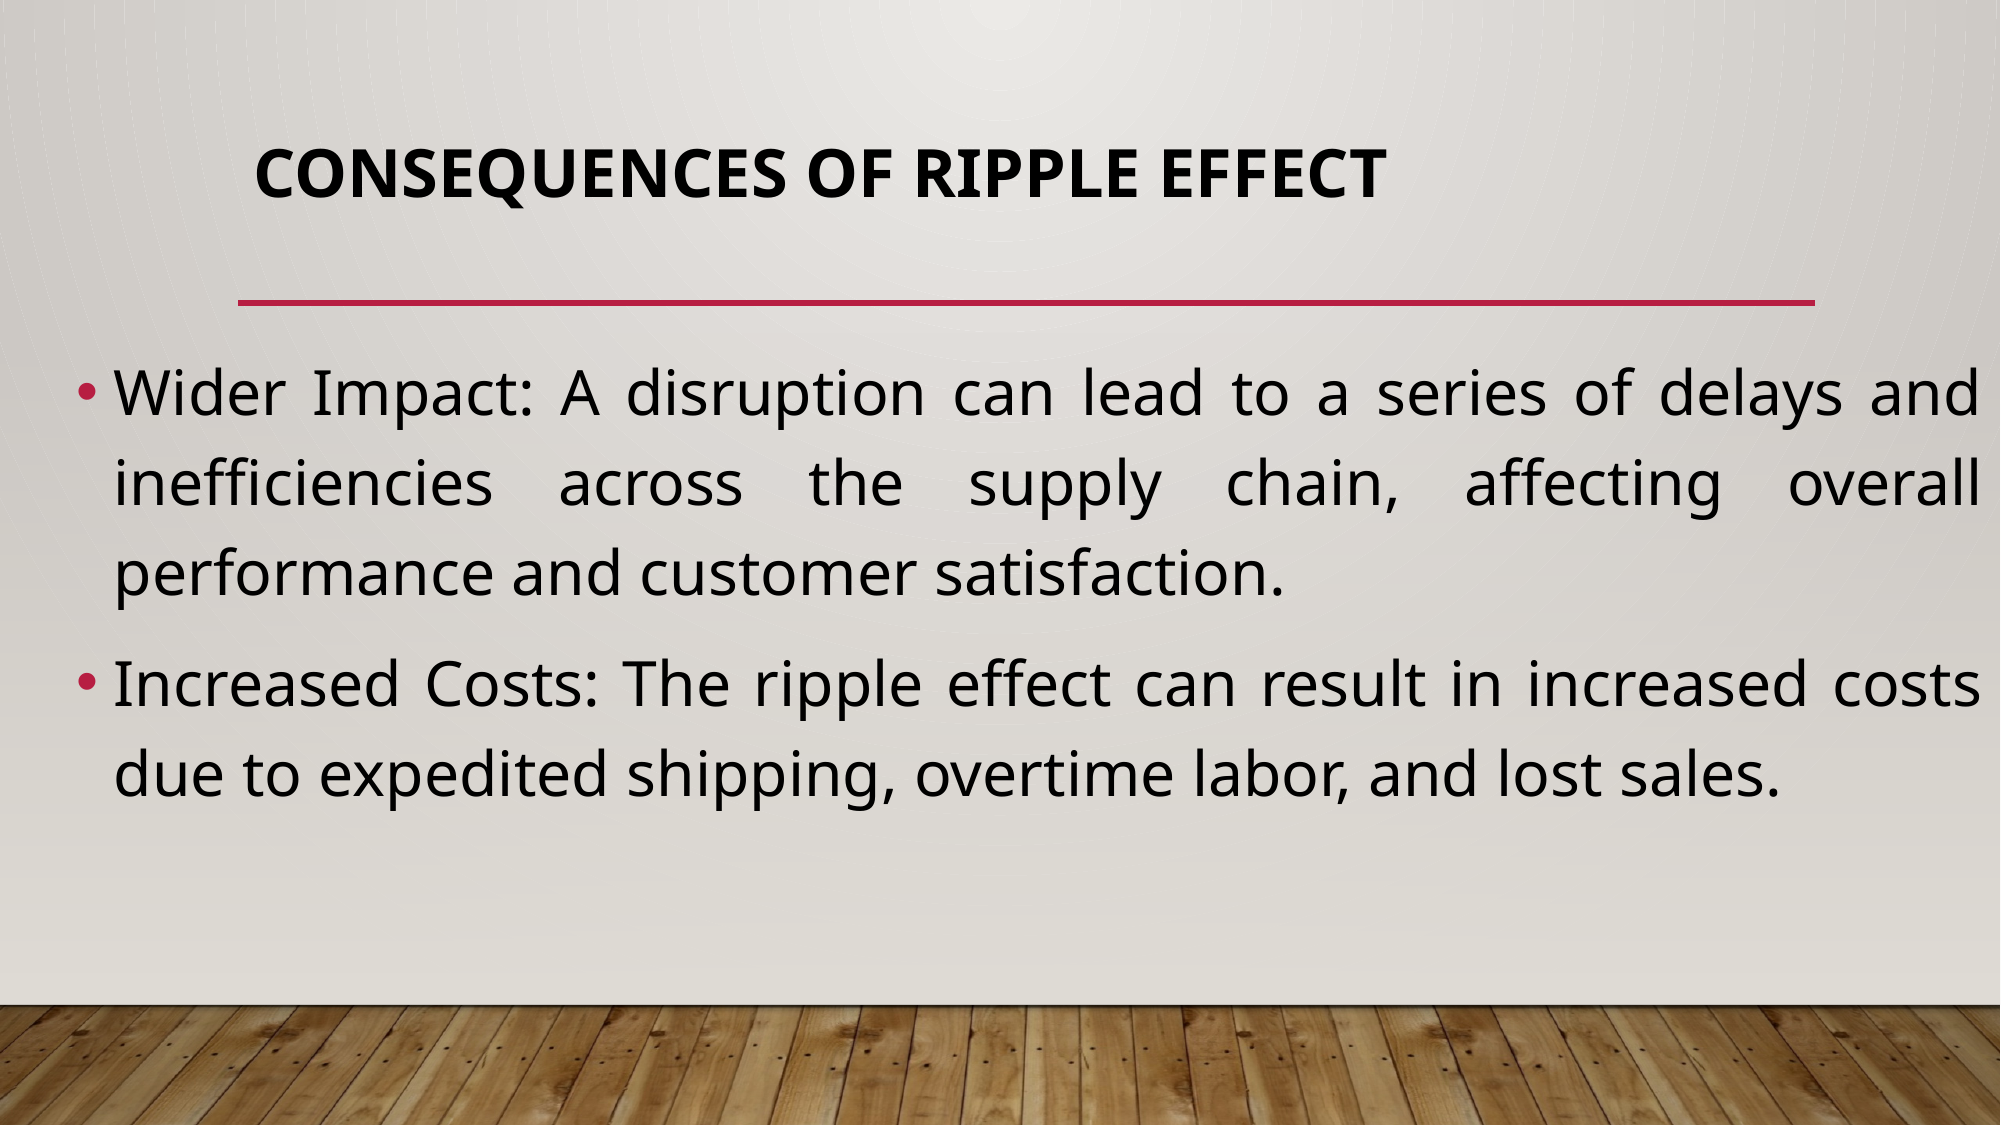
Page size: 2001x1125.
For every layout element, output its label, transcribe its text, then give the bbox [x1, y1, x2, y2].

list Wider Impact: A disruption can lead to a series of delays and inefficiencies across the supply chain, affecting overall performance and customer satisfaction. Increased Costs: The ripple effect can result in increased costs due to expedited shipping, overtime labor, and lost sales. [61, 330, 2000, 1033]
picture [0, 1005, 2000, 1125]
title Consequences of ripple effect [238, 131, 1814, 305]
